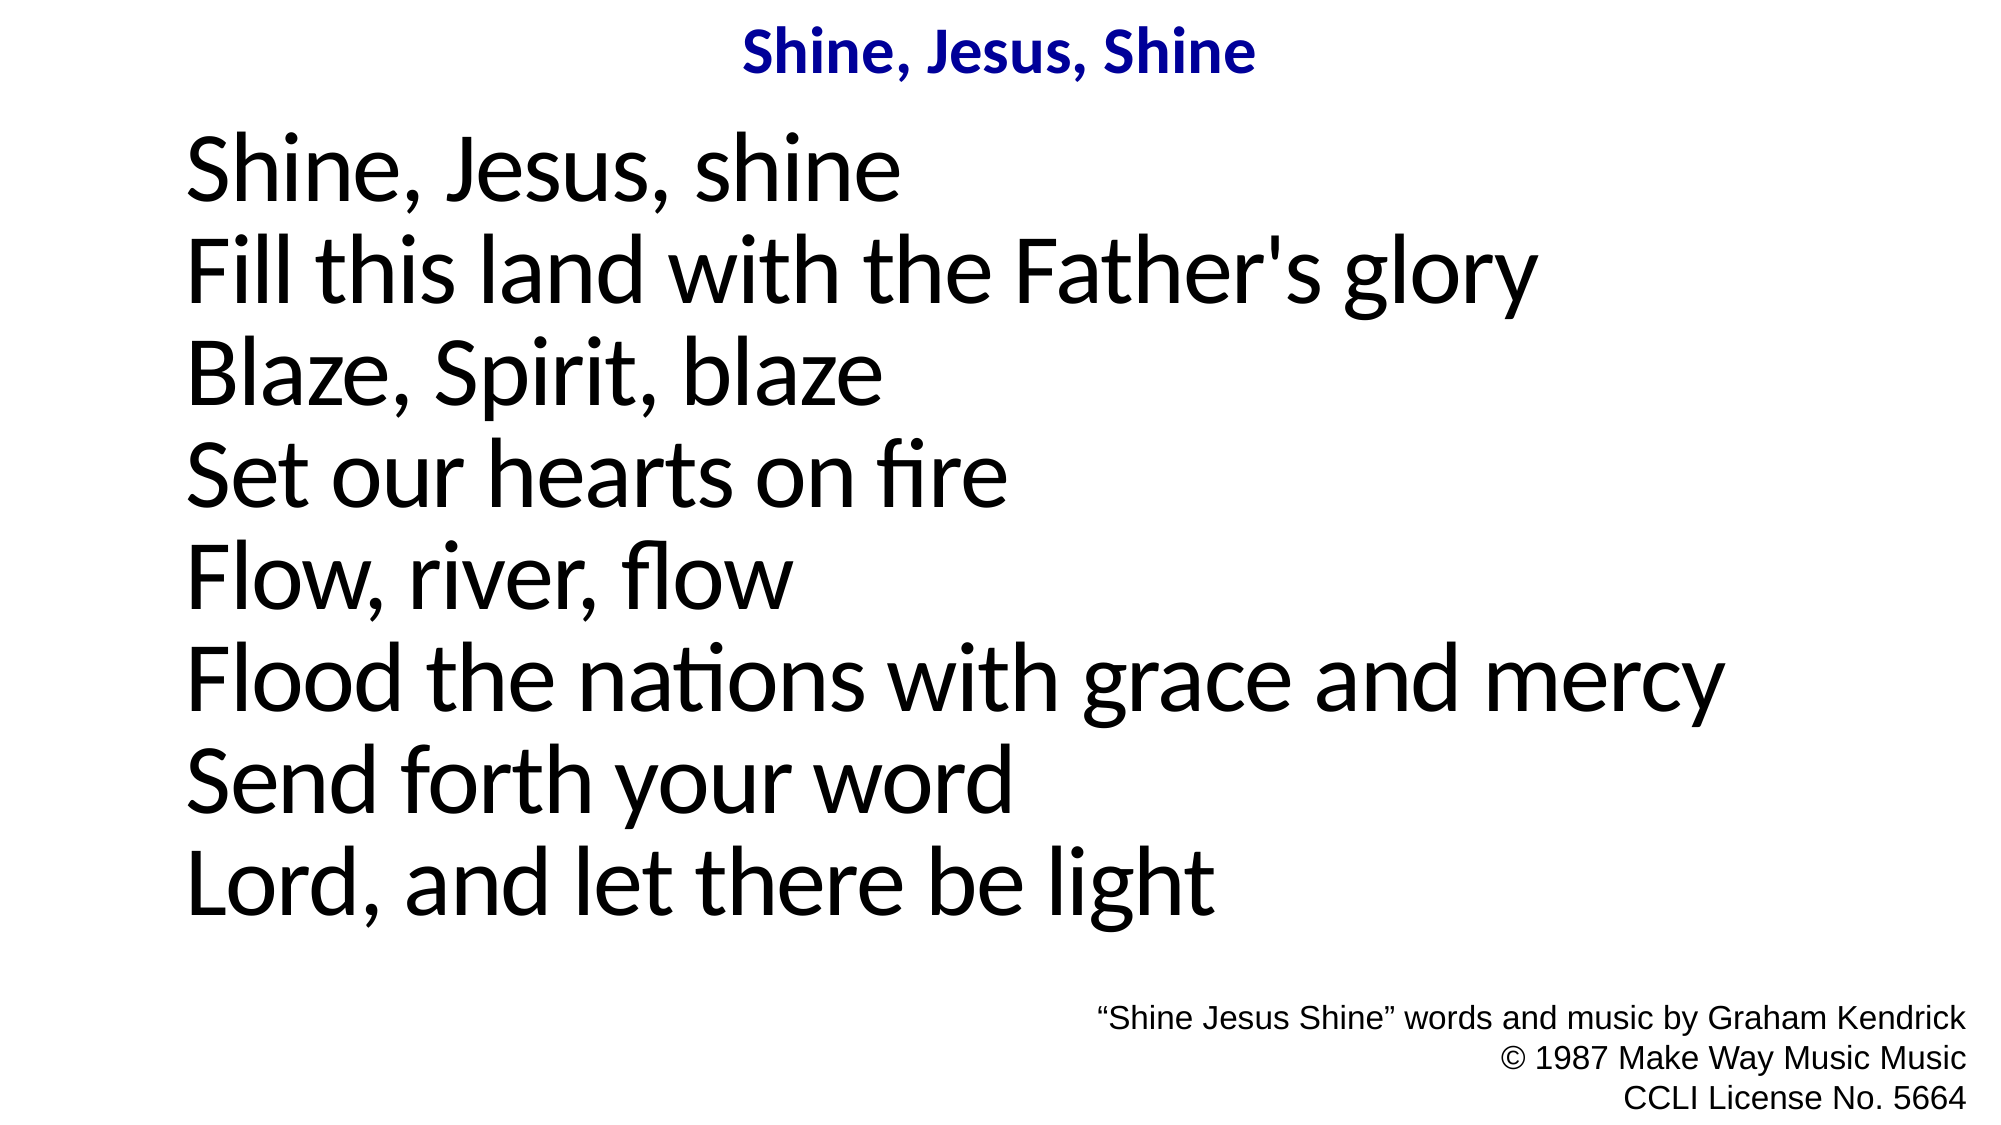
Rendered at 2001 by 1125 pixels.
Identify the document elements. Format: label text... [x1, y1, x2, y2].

text_box Shine, Jesus, Shine [0, 0, 2000, 95]
text_box “Shine Jesus Shine” words and music by Graham Kendrick © 1987 Make Way Music Music CCLI License No. 5664 [313, 988, 1983, 1124]
text_box Shine, Jesus, shine Fill this land with the Father's glory Blaze, Spirit, blaze Set our hearts on fire Flow, river, flow Flood the nations with grace and mercy Send forth your word Lord, and let there be light [170, 111, 1743, 943]
